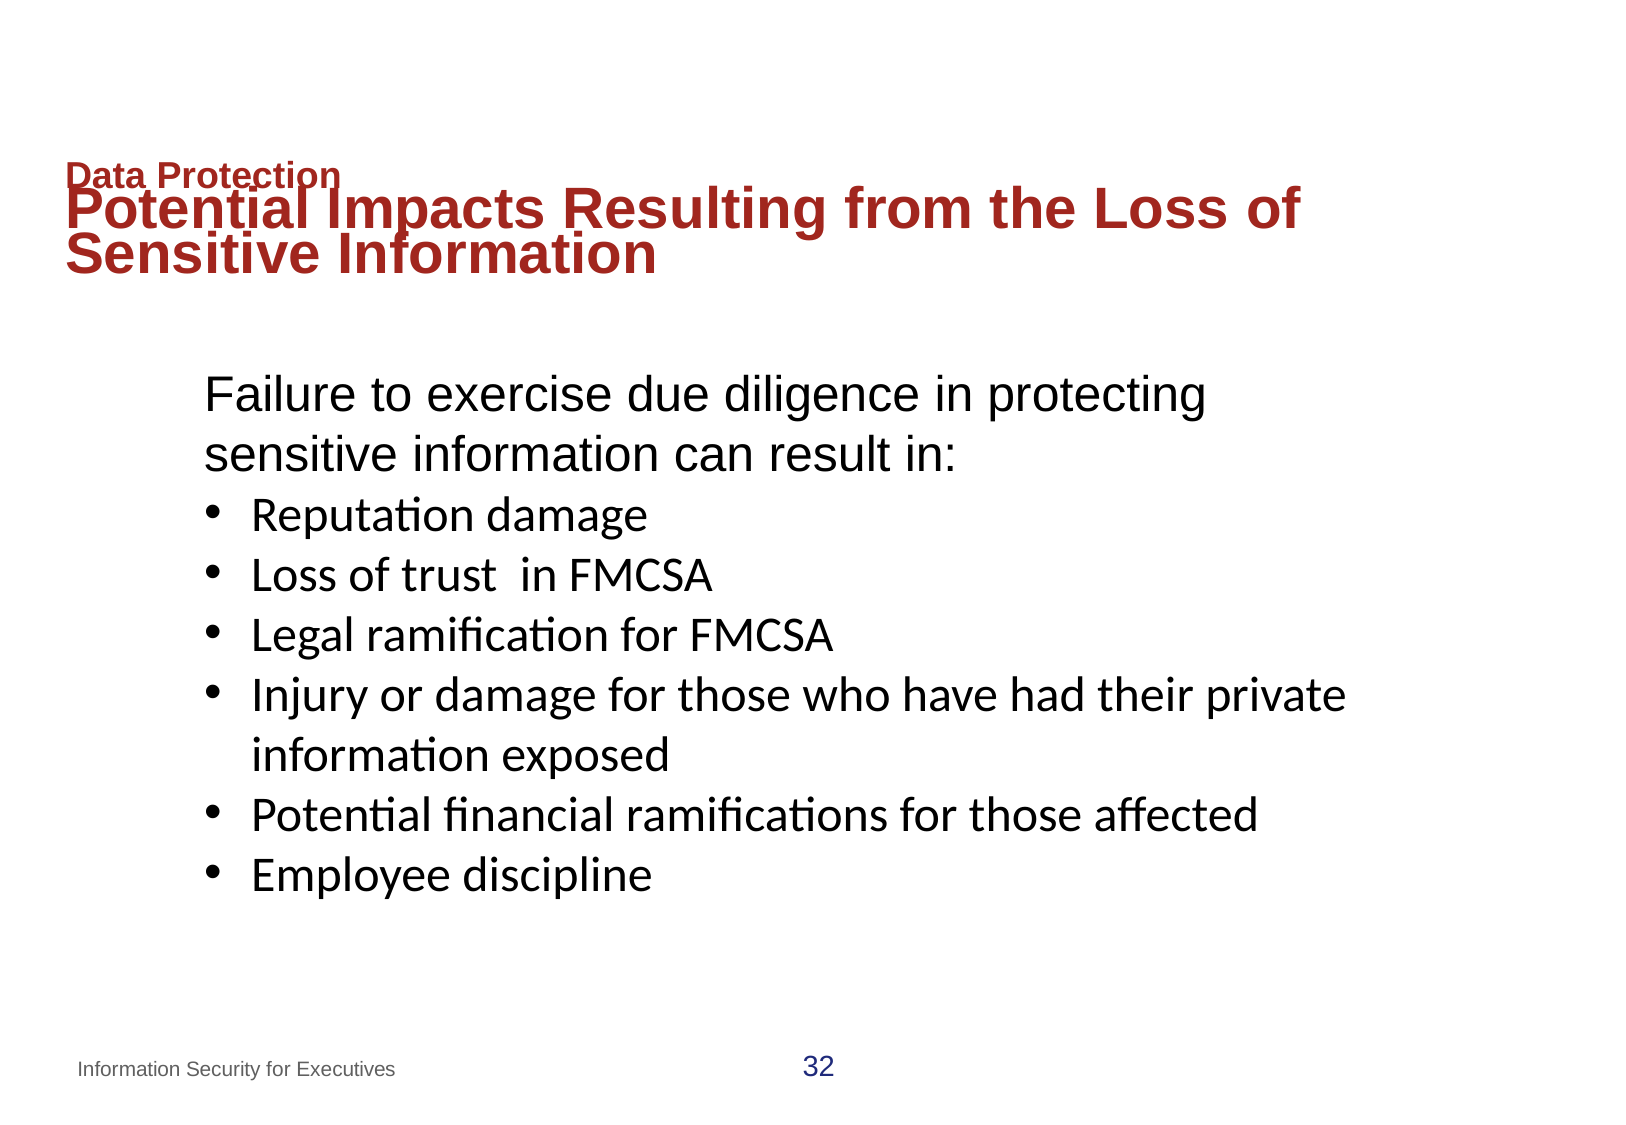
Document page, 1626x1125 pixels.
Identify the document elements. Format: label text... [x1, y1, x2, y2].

slide_number 32 [798, 1047, 840, 1125]
title Data Protection Potential Impacts Resulting from the Loss of Sensitive Information [62, 151, 1563, 331]
text_box Failure to exercise due diligence in protecting sensitive information can result in: Reputation damage Loss of trust in FMCSA Legal ramification for FMCSA Injury or damage for those who have had their private information exposed Potential financial ramifications for those affected Employee discipline [189, 353, 1388, 969]
footer Information Security for Executives [75, 1055, 400, 1125]
